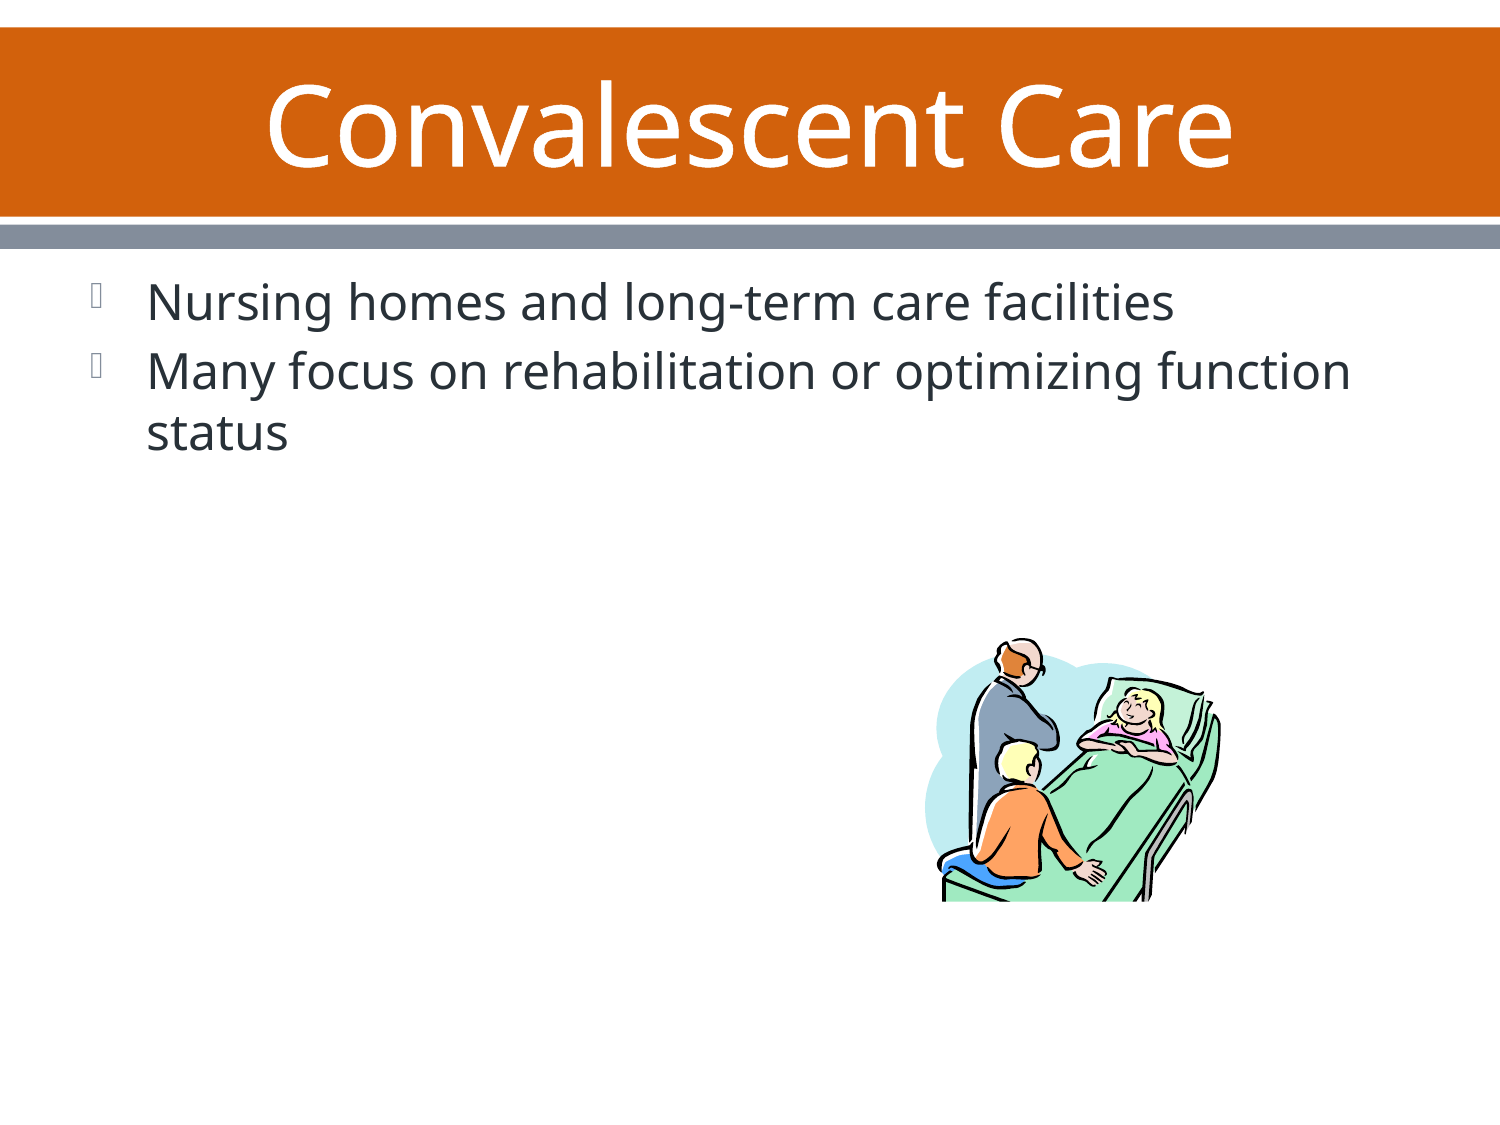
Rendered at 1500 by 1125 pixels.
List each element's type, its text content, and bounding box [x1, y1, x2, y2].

list Nursing homes and long-term care facilities Many focus on rehabilitation or optimizing function status [75, 262, 1425, 1005]
picture [924, 637, 1222, 902]
title Convalescent Care [75, 29, 1425, 213]
